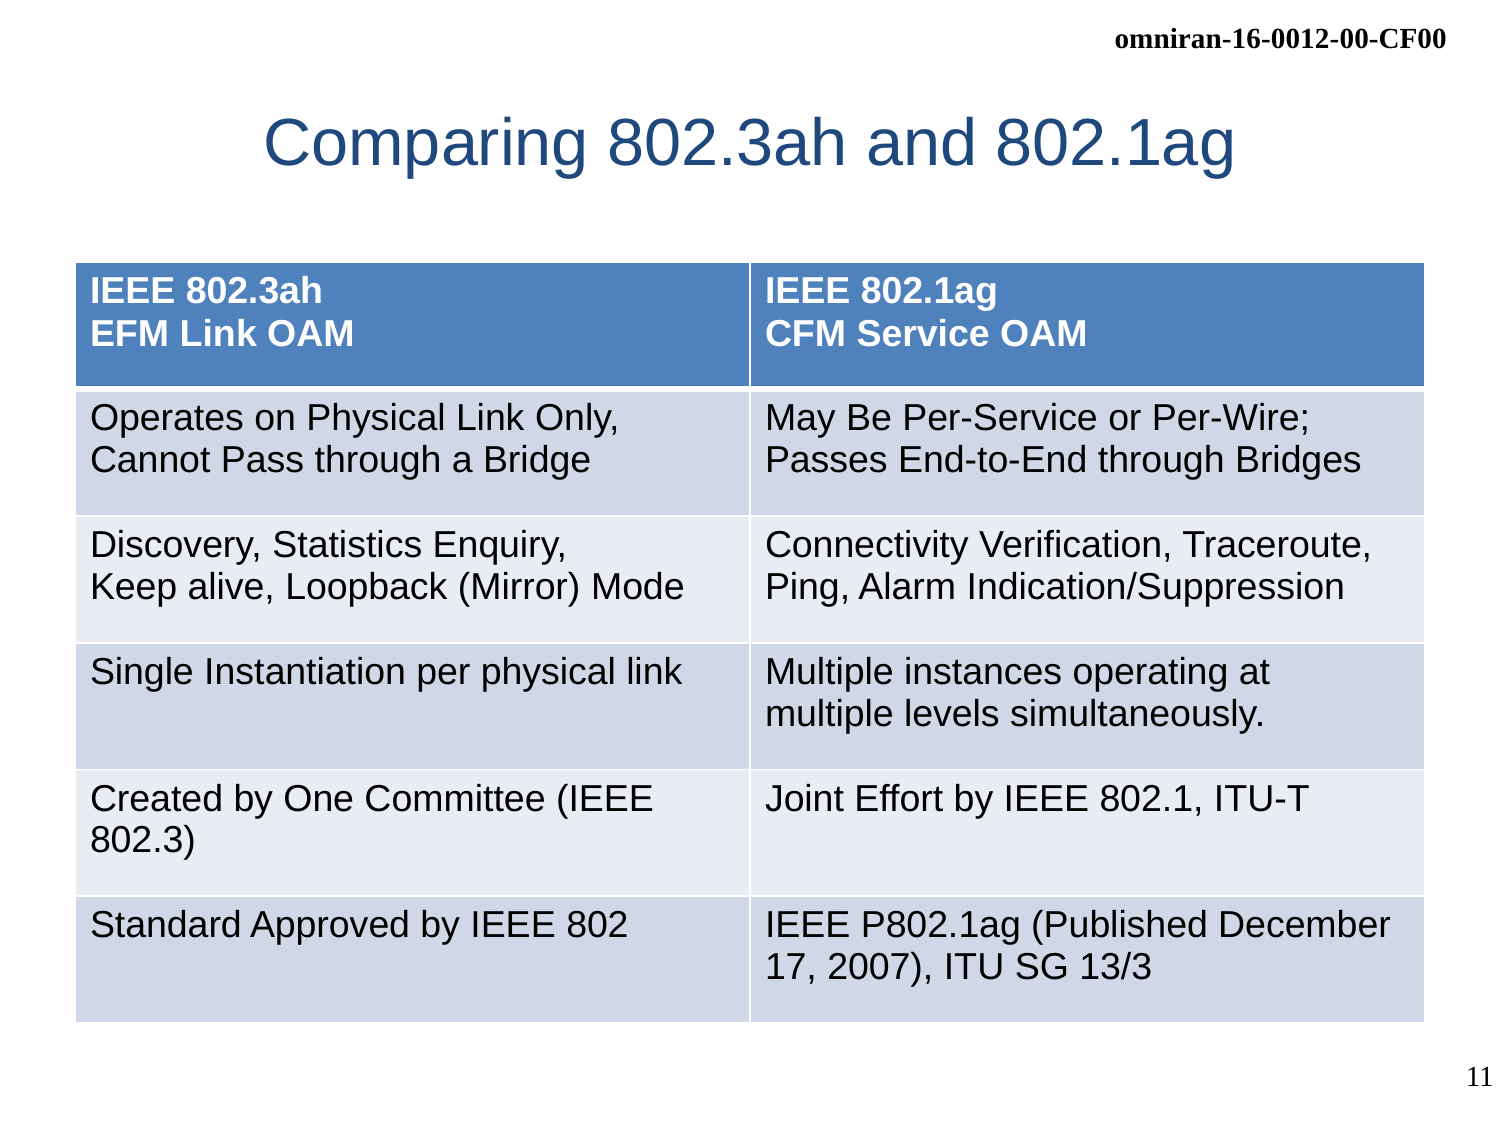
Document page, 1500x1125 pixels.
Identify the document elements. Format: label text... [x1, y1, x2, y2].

table_cell Connectivity Verification, Traceroute, Ping, Alarm Indication/Suppression [751, 517, 1424, 642]
table_cell Operates on Physical Link Only, Cannot Pass through a Bridge [76, 392, 749, 515]
table_cell Created by One Committee (IEEE 802.3) [76, 770, 749, 895]
table_cell Standard Approved by IEEE 802 [76, 897, 749, 1022]
table_cell IEEE P802.1ag (Published December 17, 2007), ITU SG 13/3 [751, 897, 1424, 1022]
table_cell May Be Per-Service or Per-Wire; Passes End-to-End through Bridges [751, 392, 1424, 515]
table_header IEEE 802.1ag CFM Service OAM [751, 263, 1424, 386]
table_header IEEE 802.3ah EFM Link OAM [76, 263, 749, 386]
table_cell Single Instantiation per physical link [76, 644, 749, 769]
table_cell Discovery, Statistics Enquiry, Keep alive, Loopback (Mirror) Mode [76, 517, 749, 642]
table_cell Multiple instances operating at multiple levels simultaneously. [751, 644, 1424, 769]
title Comparing 802.3ah and 802.1ag [75, 45, 1425, 233]
table_cell Joint Effort by IEEE 802.1, ITU-T [751, 770, 1424, 895]
